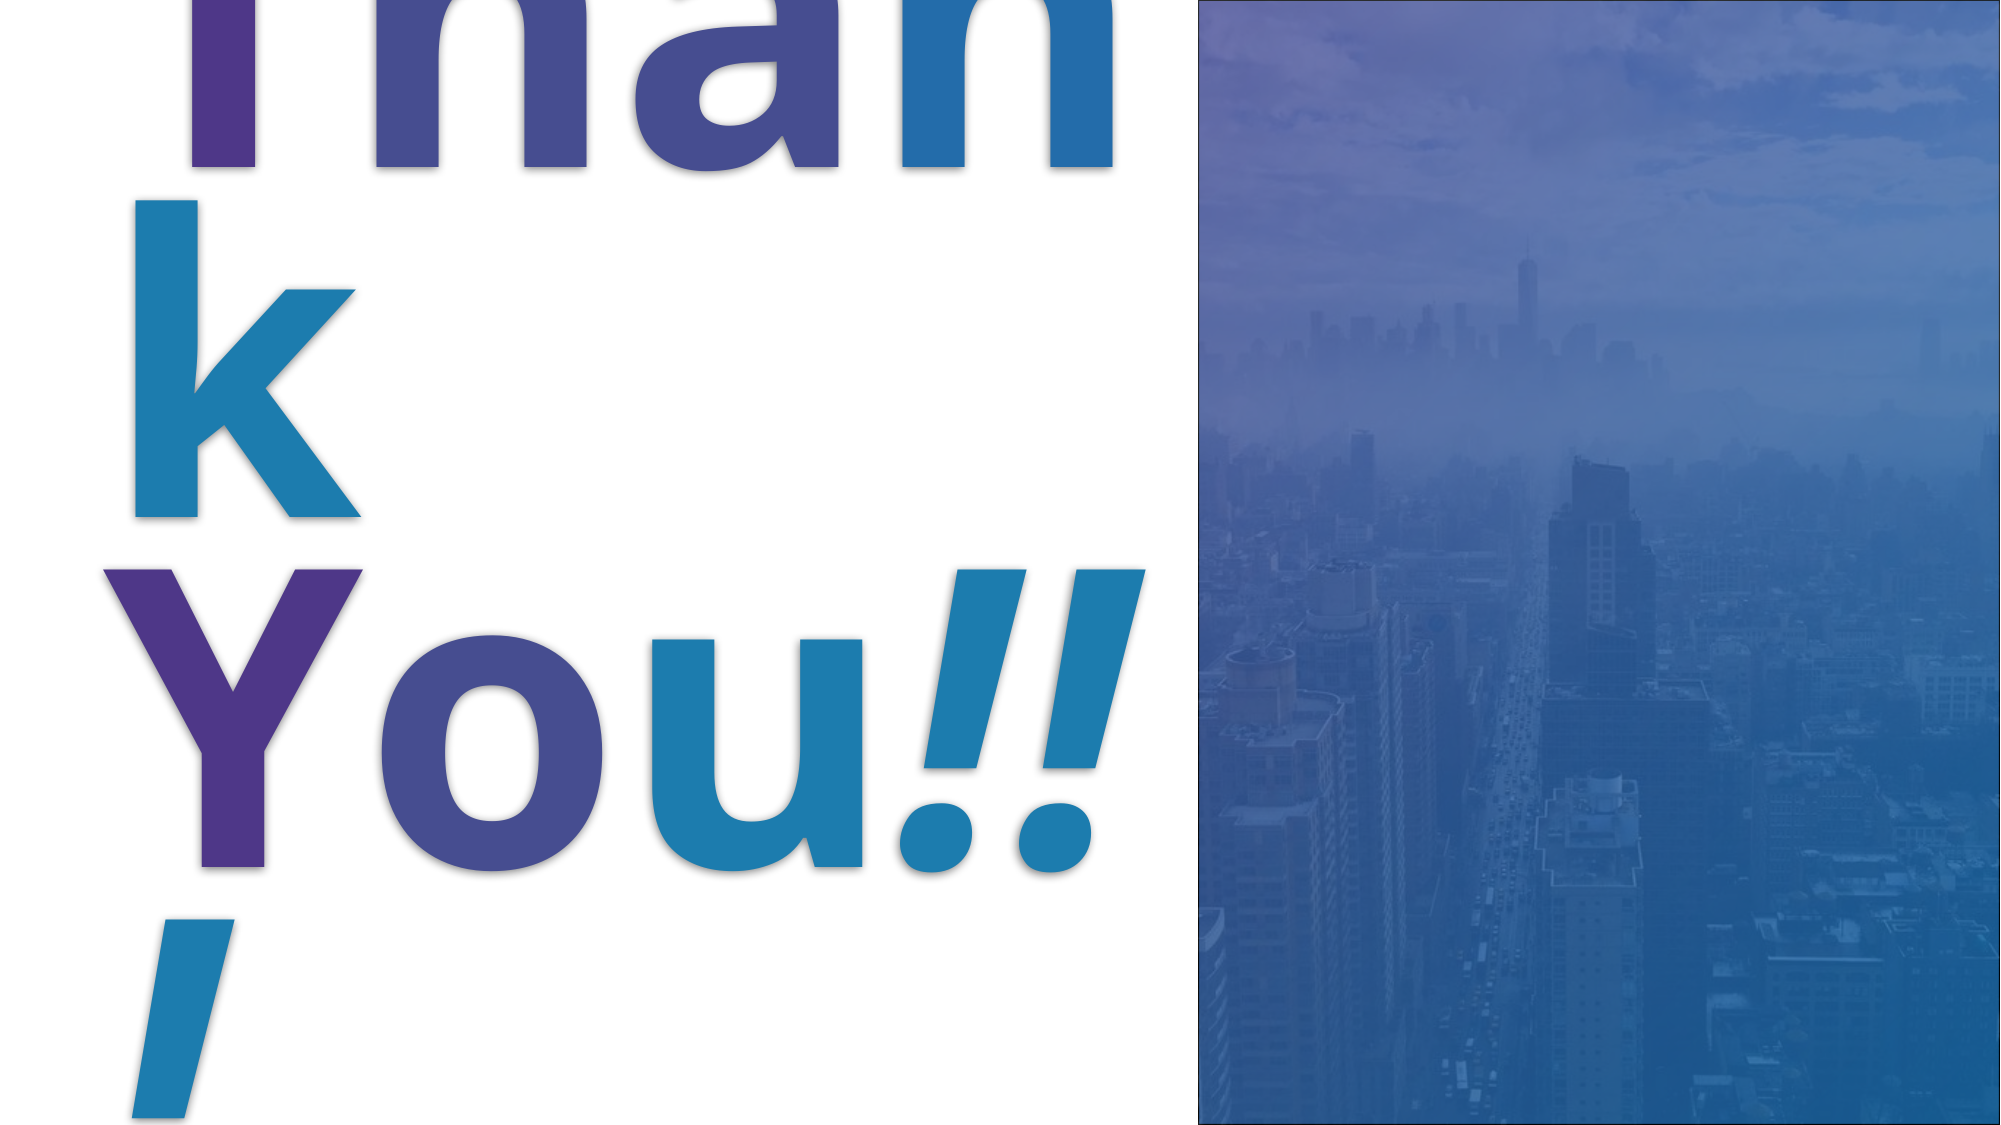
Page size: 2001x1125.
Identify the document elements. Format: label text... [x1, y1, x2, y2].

picture [1198, 0, 2000, 1125]
title Thank You!!! [88, 142, 1160, 1034]
